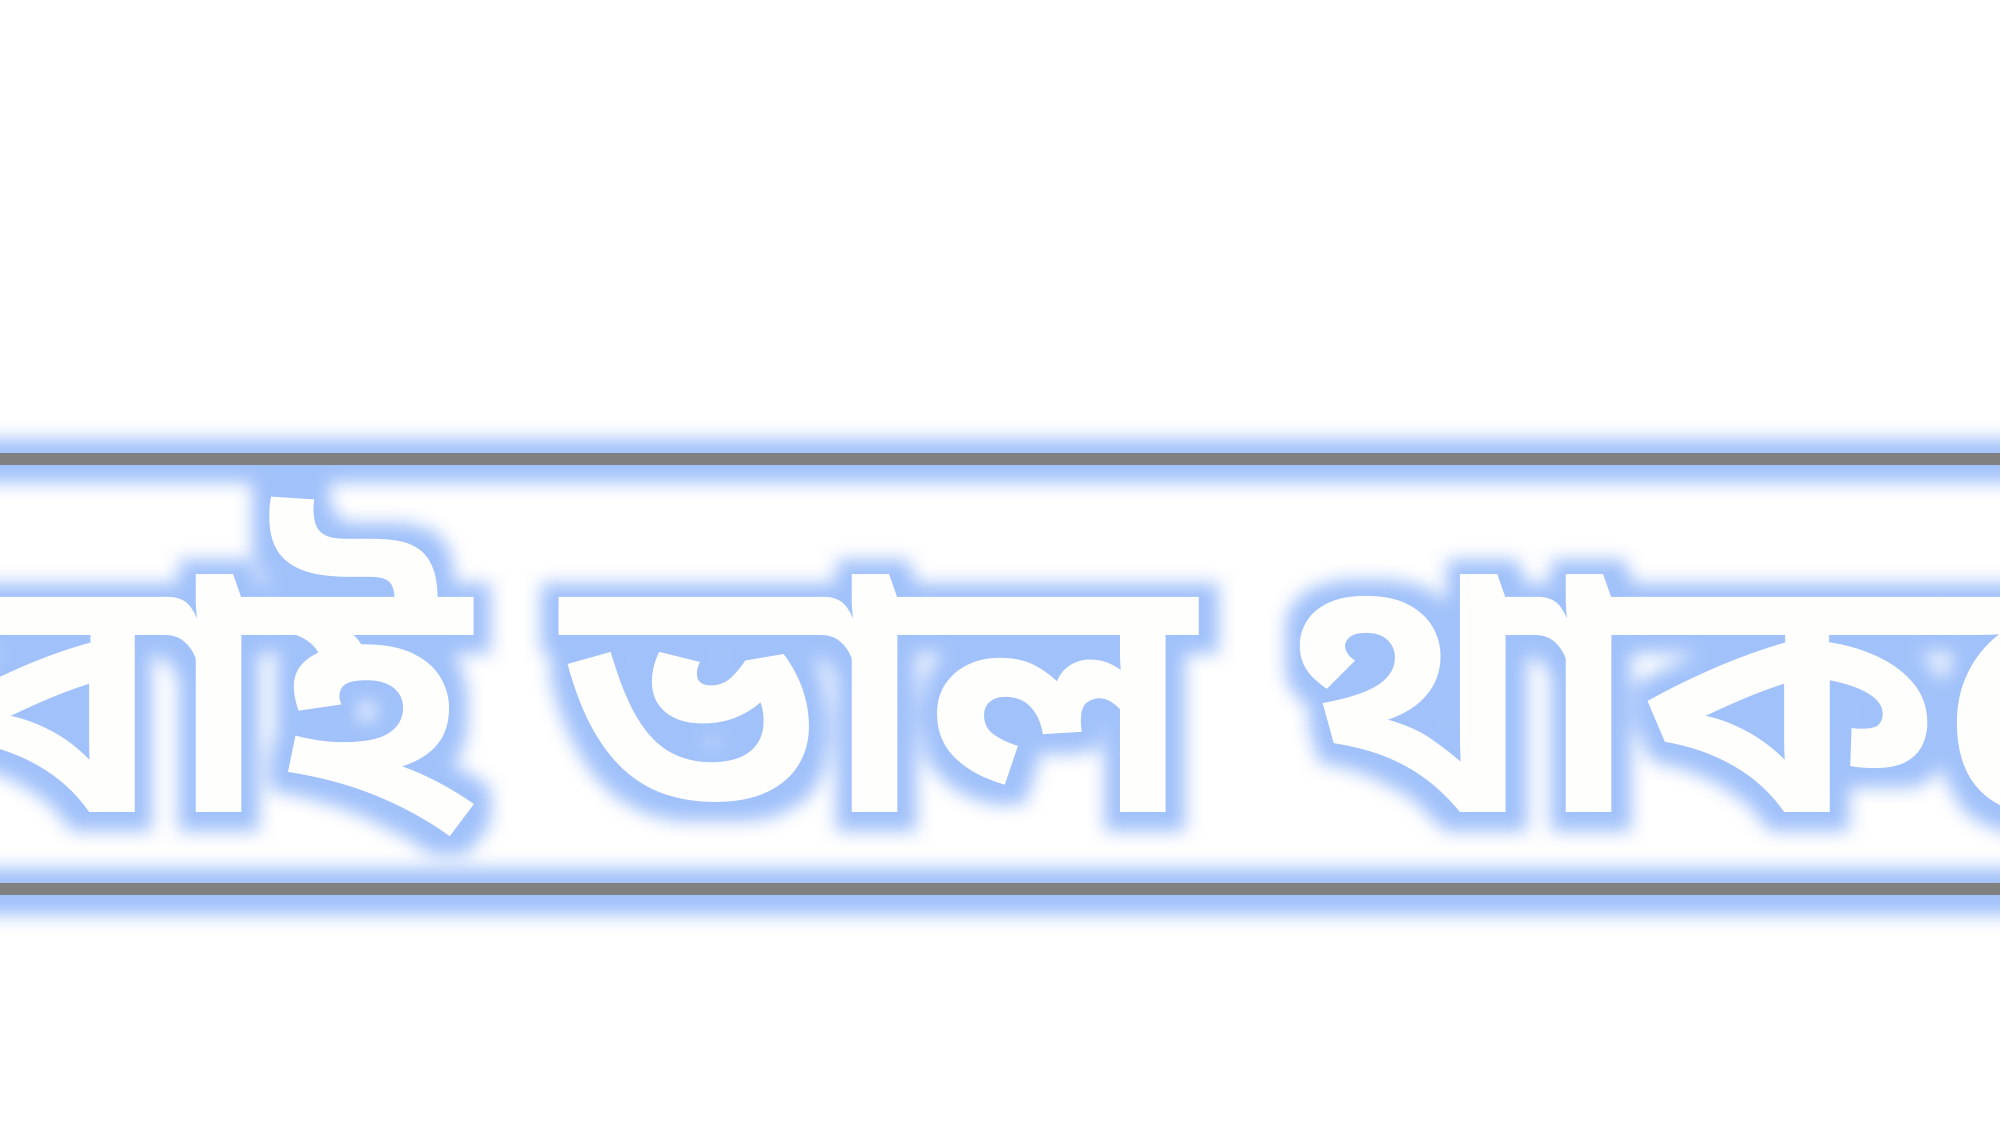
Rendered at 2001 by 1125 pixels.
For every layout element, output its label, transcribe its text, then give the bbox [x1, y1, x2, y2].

text_box সবাই ভাল থাকবে [0, 458, 2000, 889]
